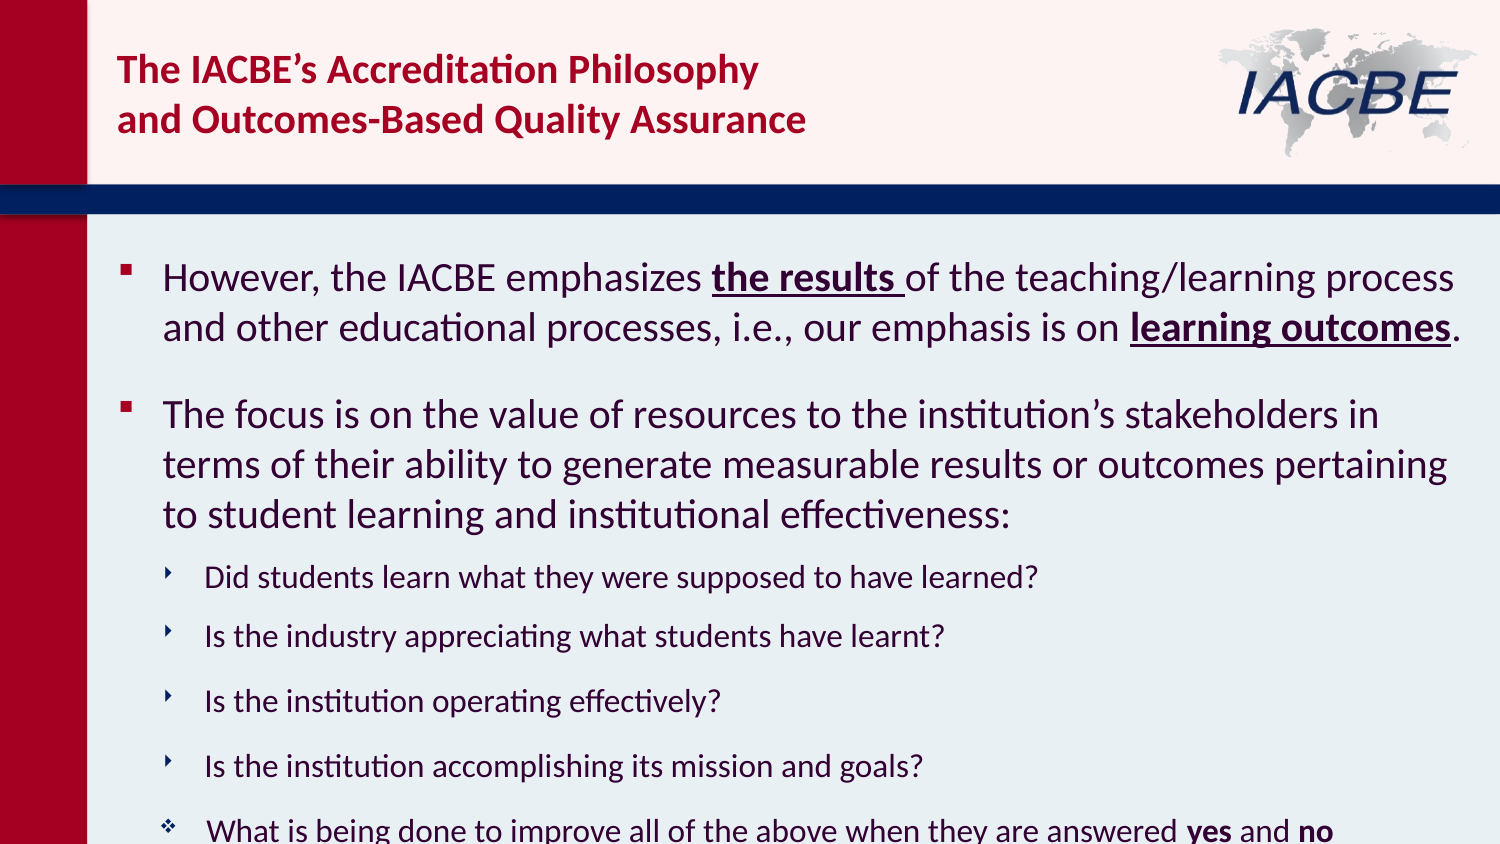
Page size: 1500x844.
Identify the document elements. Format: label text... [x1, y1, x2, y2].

text_box The IACBE’s Accreditation Philosophy and Outcomes-Based Quality Assurance [0, 0, 1500, 185]
text_box However, the IACBE emphasizes the results of the teaching/learning process and other educational processes, i.e., our emphasis is on learning outcomes. The focus is on the value of resources to the institution’s stakeholders in terms of their ability to generate measurable results or outcomes pertaining to student learning and institutional effectiveness: Did students learn what they were supposed to have learned? Is the industry appreciating what students have learnt? Is the institution operating effectively? Is the institution accomplishing its mission and goals? What is being done to improve all of the above when they are answered yes and no [87, 214, 1500, 844]
